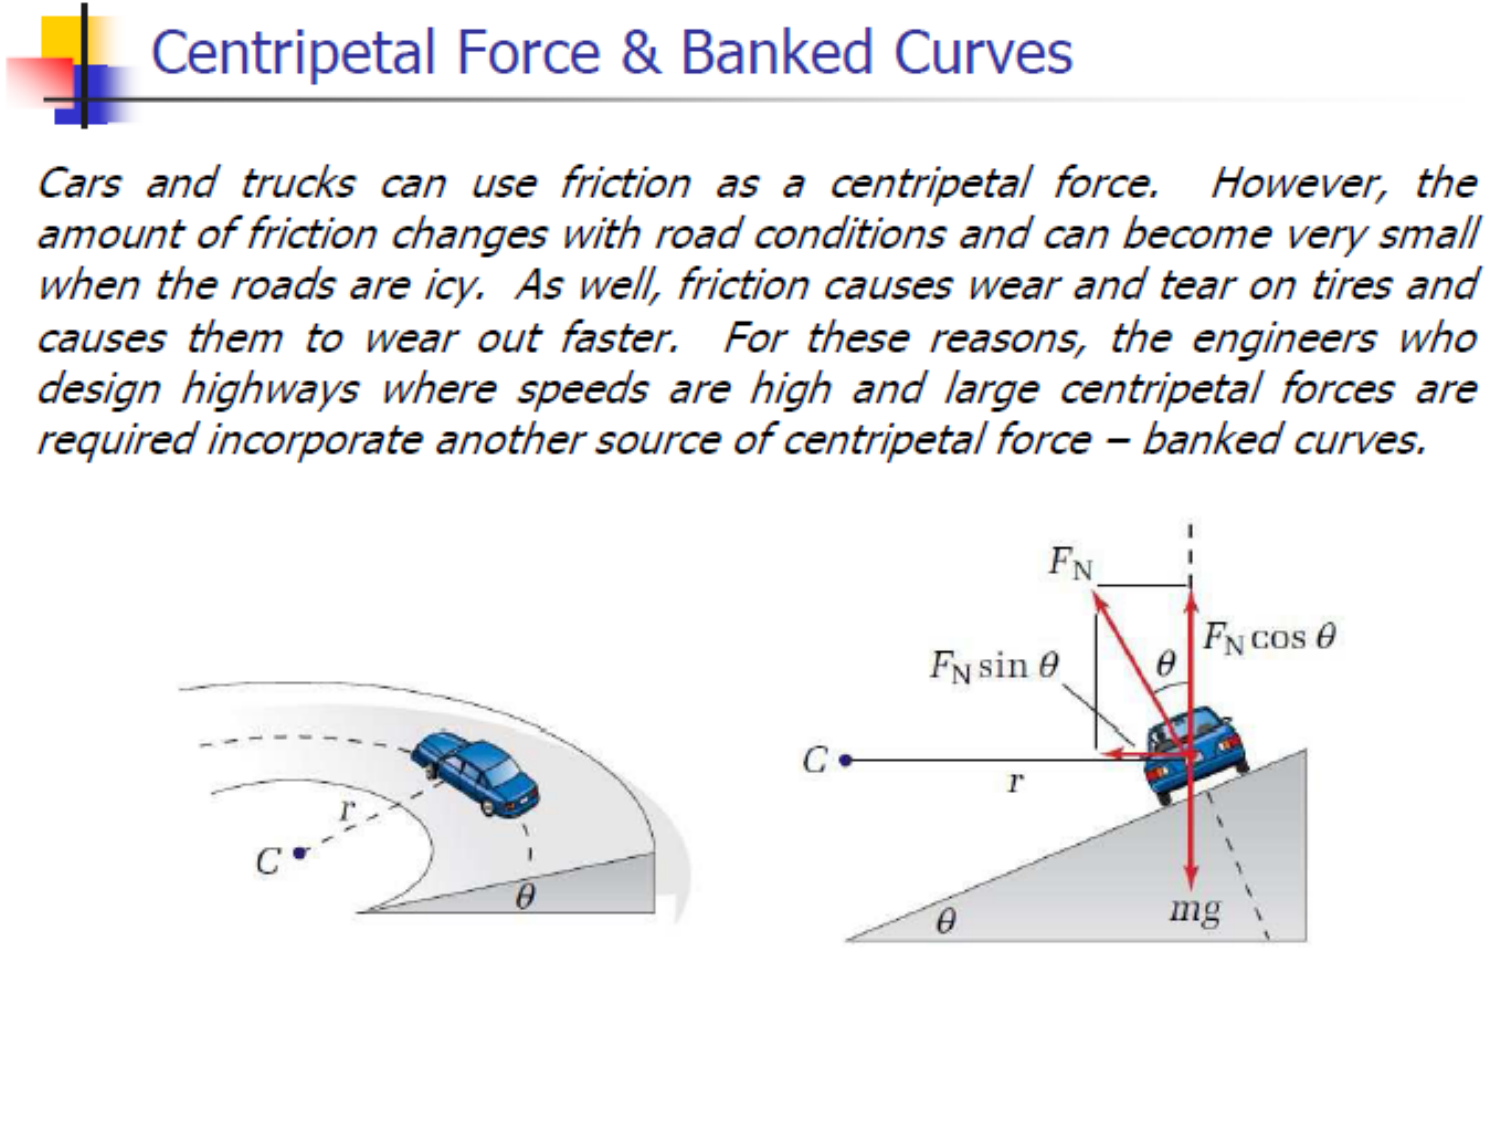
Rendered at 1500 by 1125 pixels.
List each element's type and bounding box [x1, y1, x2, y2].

picture [0, 0, 1500, 973]
